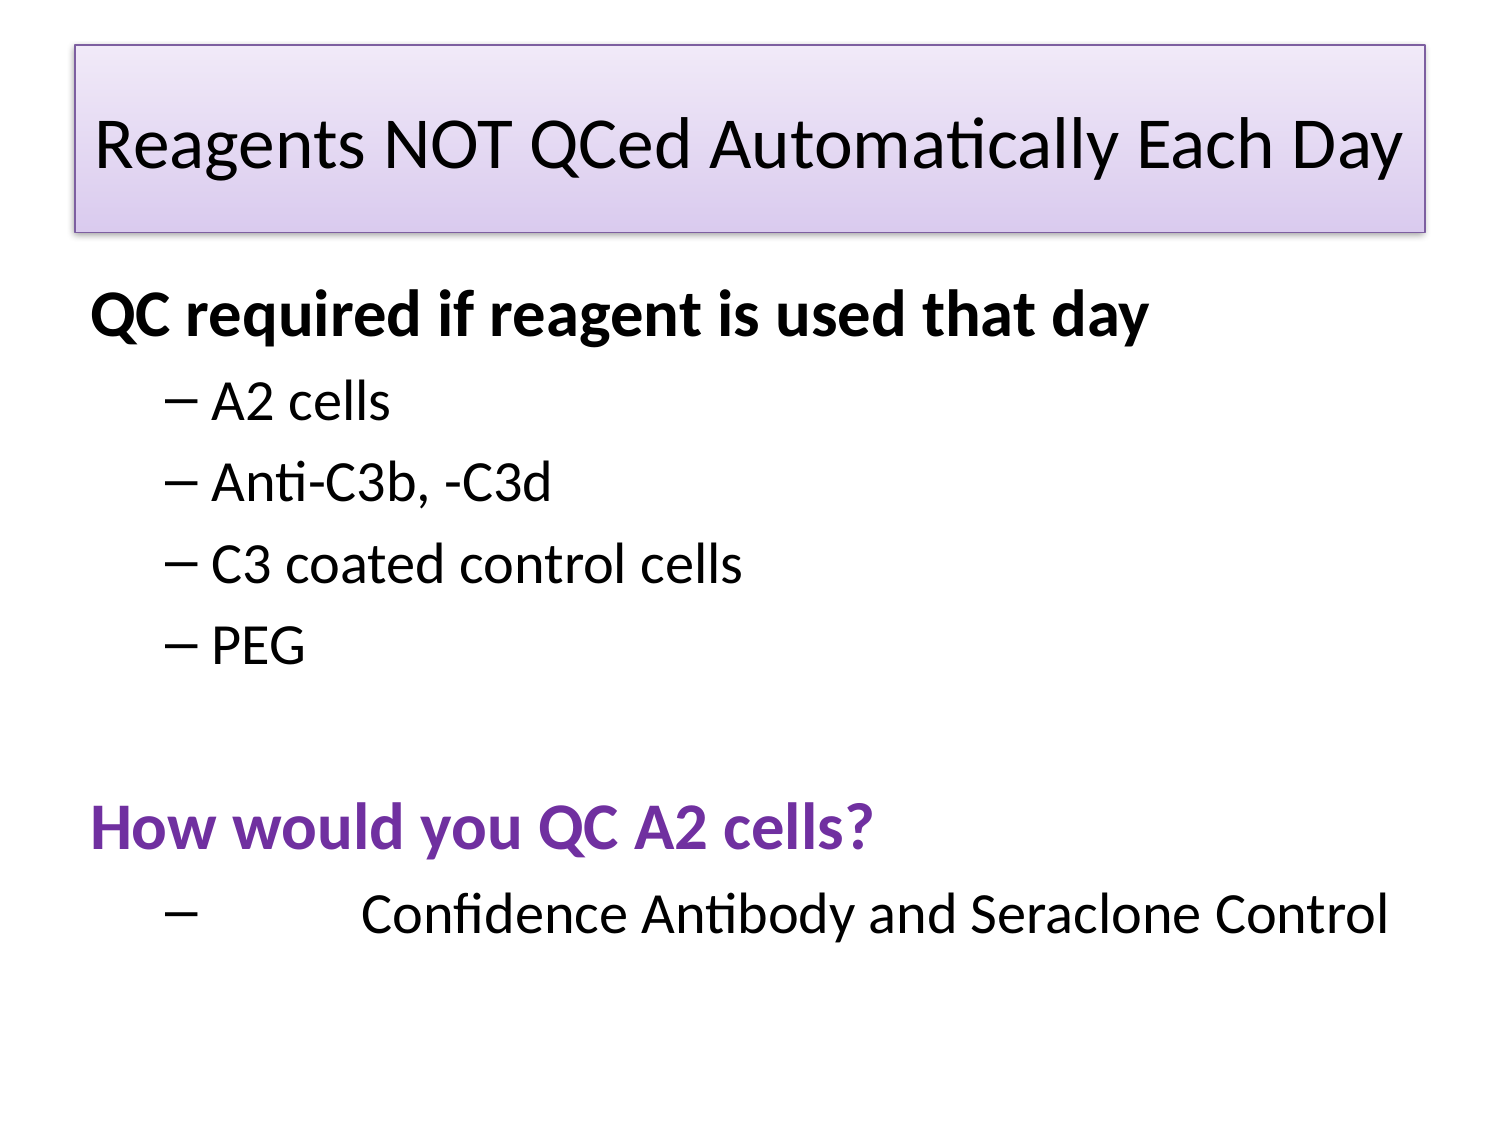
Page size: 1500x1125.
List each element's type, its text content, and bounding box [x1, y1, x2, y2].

title Reagents NOT QCed Automatically Each Day [74, 44, 1426, 233]
list QC required if reagent is used that day A2 cells Anti-C3b, -C3d C3 coated control cells PEG How would you QC A2 cells? Confidence Antibody and Seraclone Control [75, 262, 1425, 1063]
